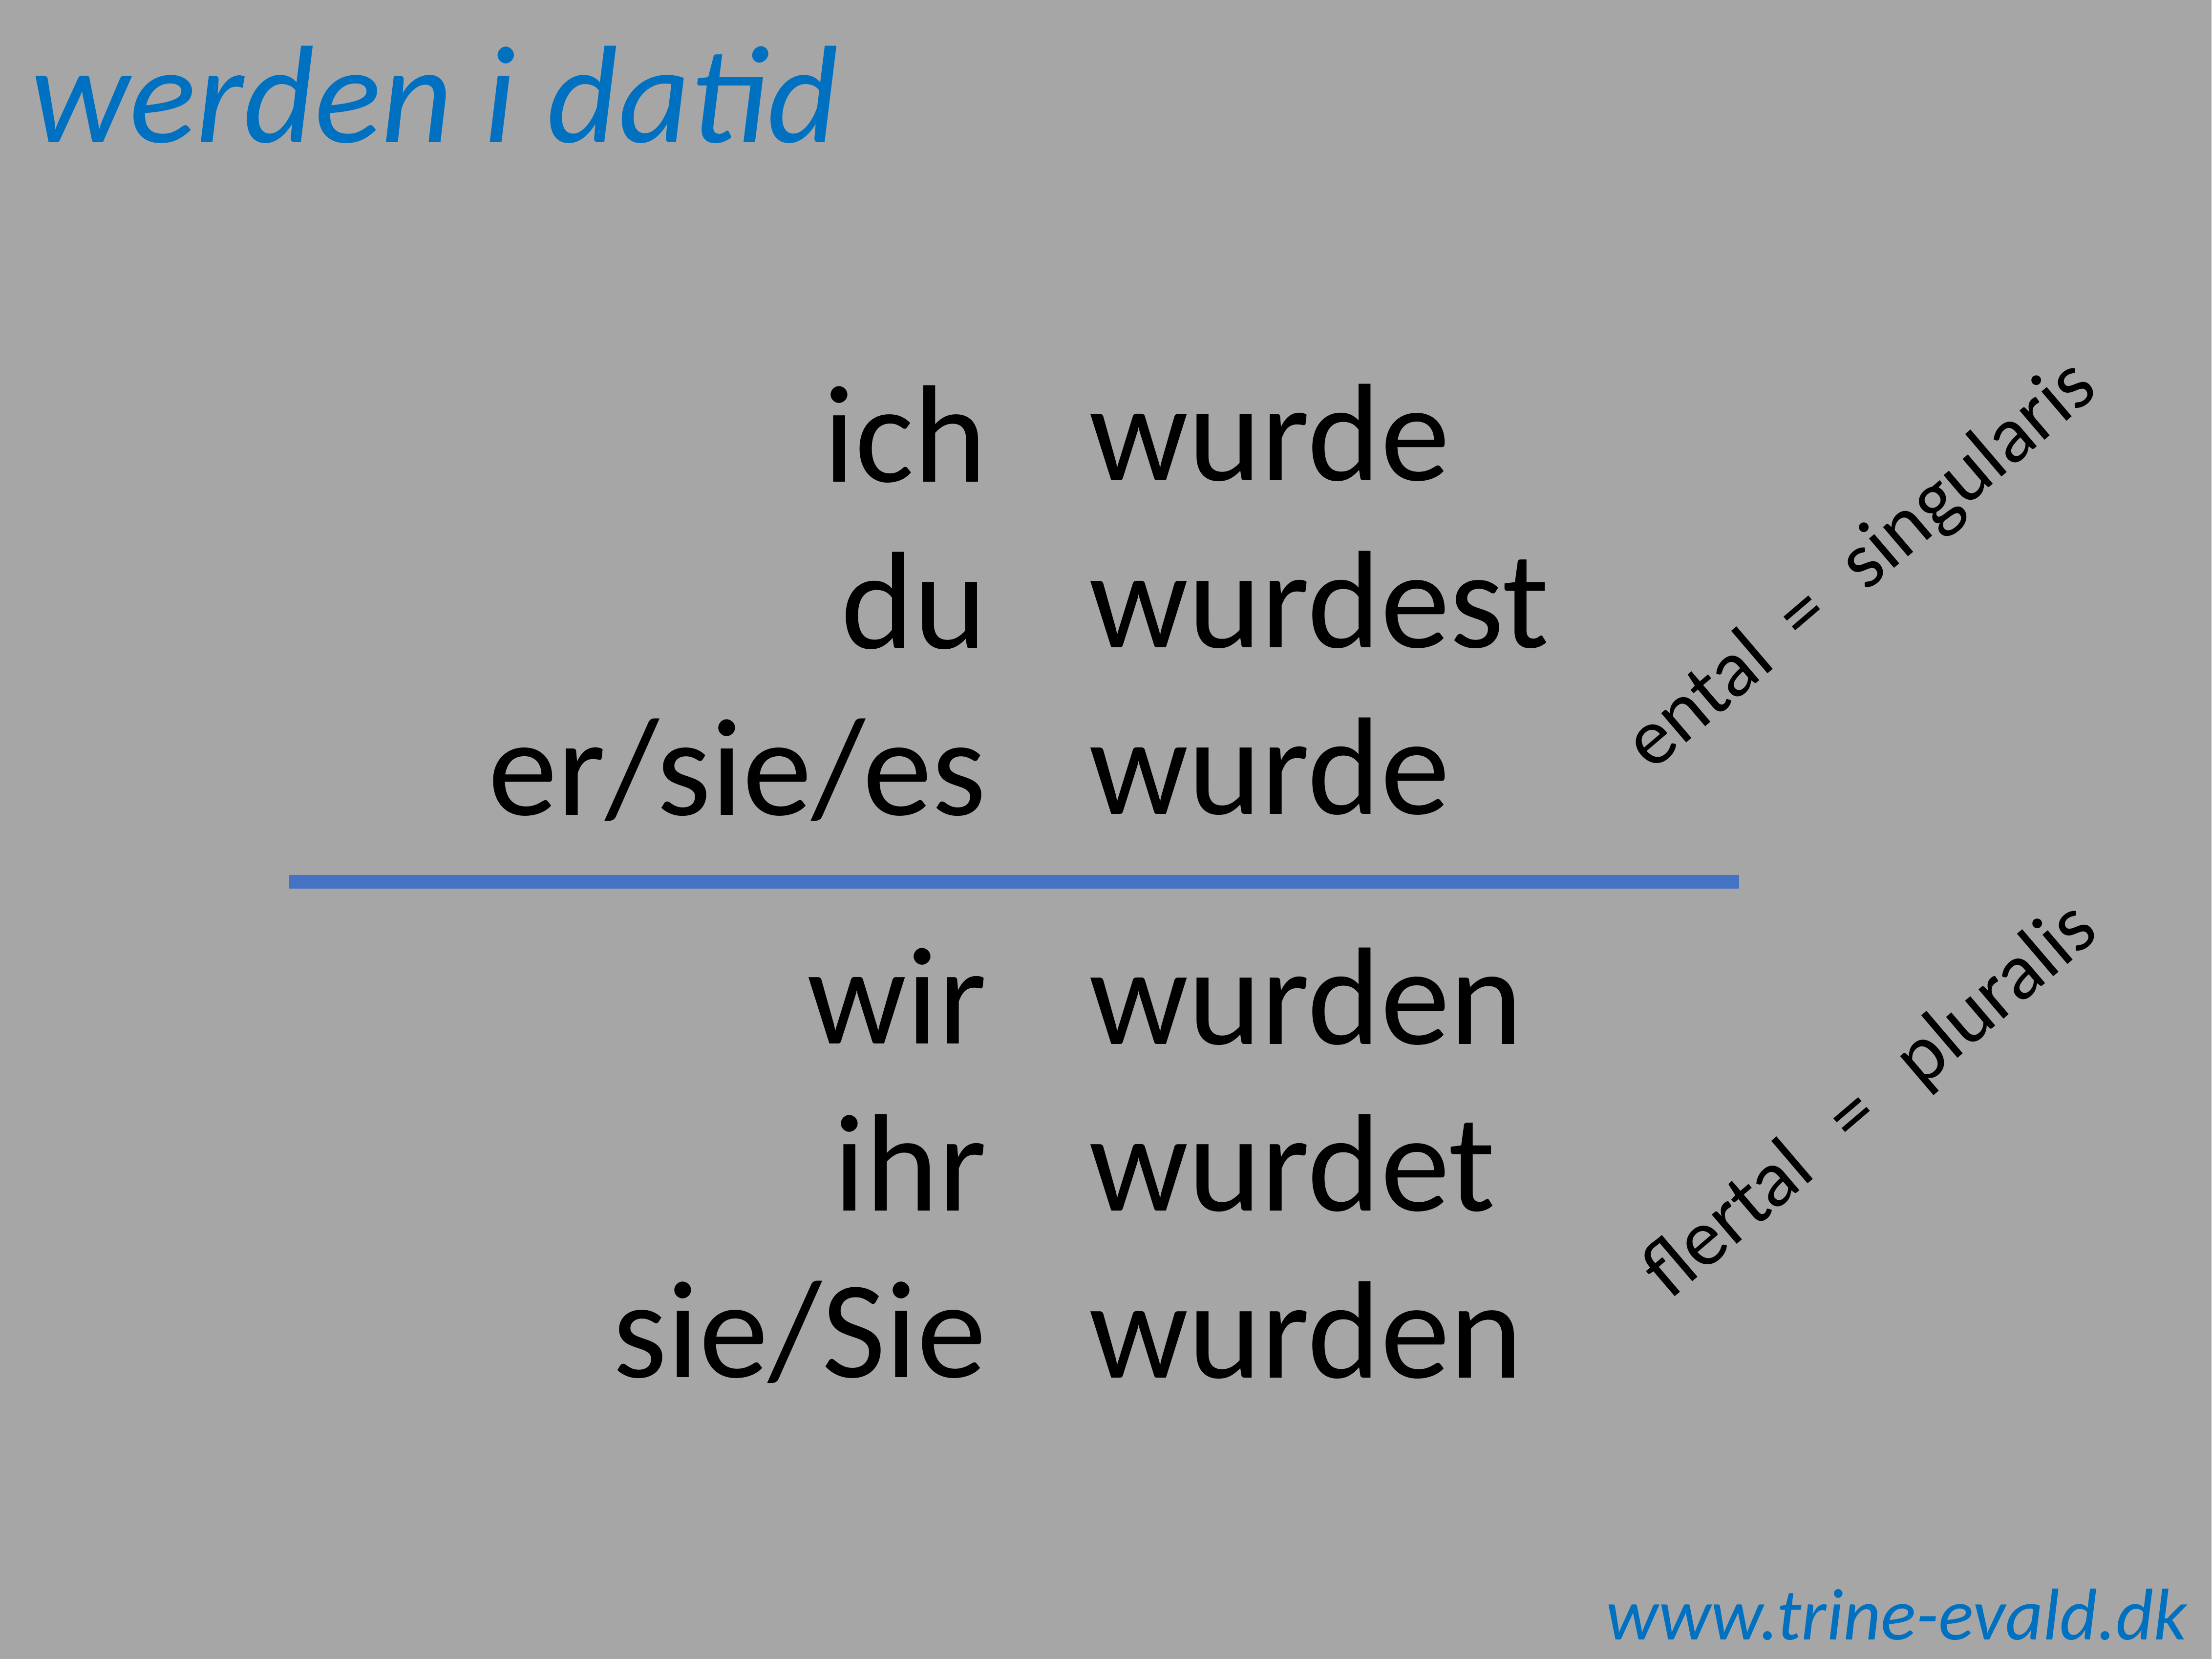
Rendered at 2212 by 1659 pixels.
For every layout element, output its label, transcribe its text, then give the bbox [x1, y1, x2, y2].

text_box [1555, 986, 2212, 1094]
text_box wurde wurdest wurde [1082, 338, 1613, 846]
text_box ich du er/sie/es [463, 339, 994, 847]
text_box werden i datid [23, 0, 994, 174]
text_box wurden wurdet wurden [1082, 901, 1613, 1409]
text_box wir ihr sie/Sie [463, 901, 994, 1409]
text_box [1547, 484, 2212, 592]
text_box www.trine-evald.dk [1564, 1562, 2195, 1658]
